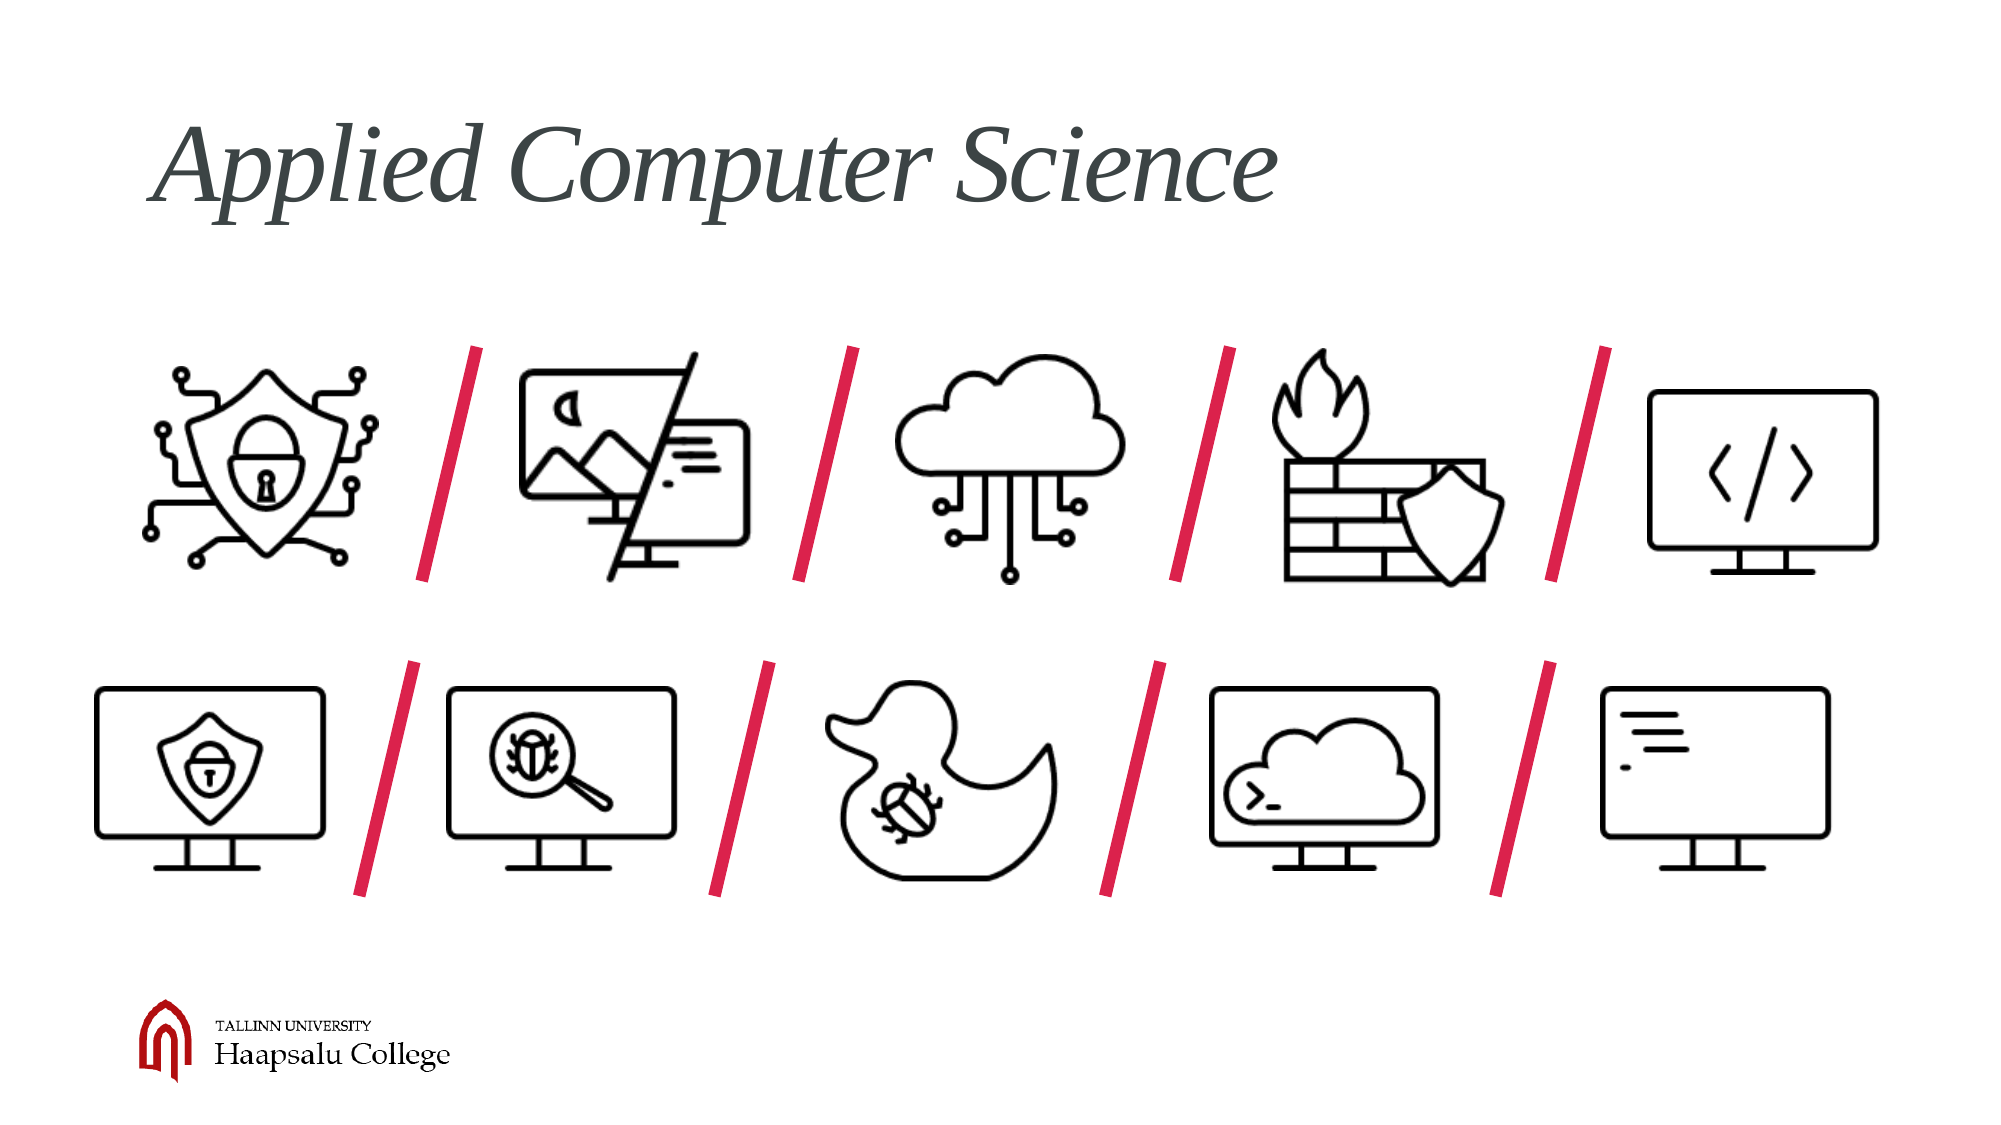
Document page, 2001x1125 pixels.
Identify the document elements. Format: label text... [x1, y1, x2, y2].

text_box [1174, 346, 1231, 582]
title Applied Computer Science [137, 59, 1863, 278]
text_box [1495, 661, 1551, 896]
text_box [714, 661, 770, 896]
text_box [421, 346, 477, 582]
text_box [798, 346, 854, 582]
picture [105, 965, 486, 1120]
picture [895, 354, 1132, 585]
picture [142, 366, 379, 573]
picture [518, 351, 756, 588]
picture [1209, 686, 1446, 871]
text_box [1105, 661, 1161, 896]
picture [825, 680, 1063, 883]
picture [1272, 348, 1509, 591]
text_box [1550, 346, 1606, 582]
picture [1647, 389, 1885, 575]
picture [446, 686, 683, 877]
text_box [359, 661, 415, 896]
picture [94, 686, 332, 877]
picture [1599, 686, 1837, 877]
